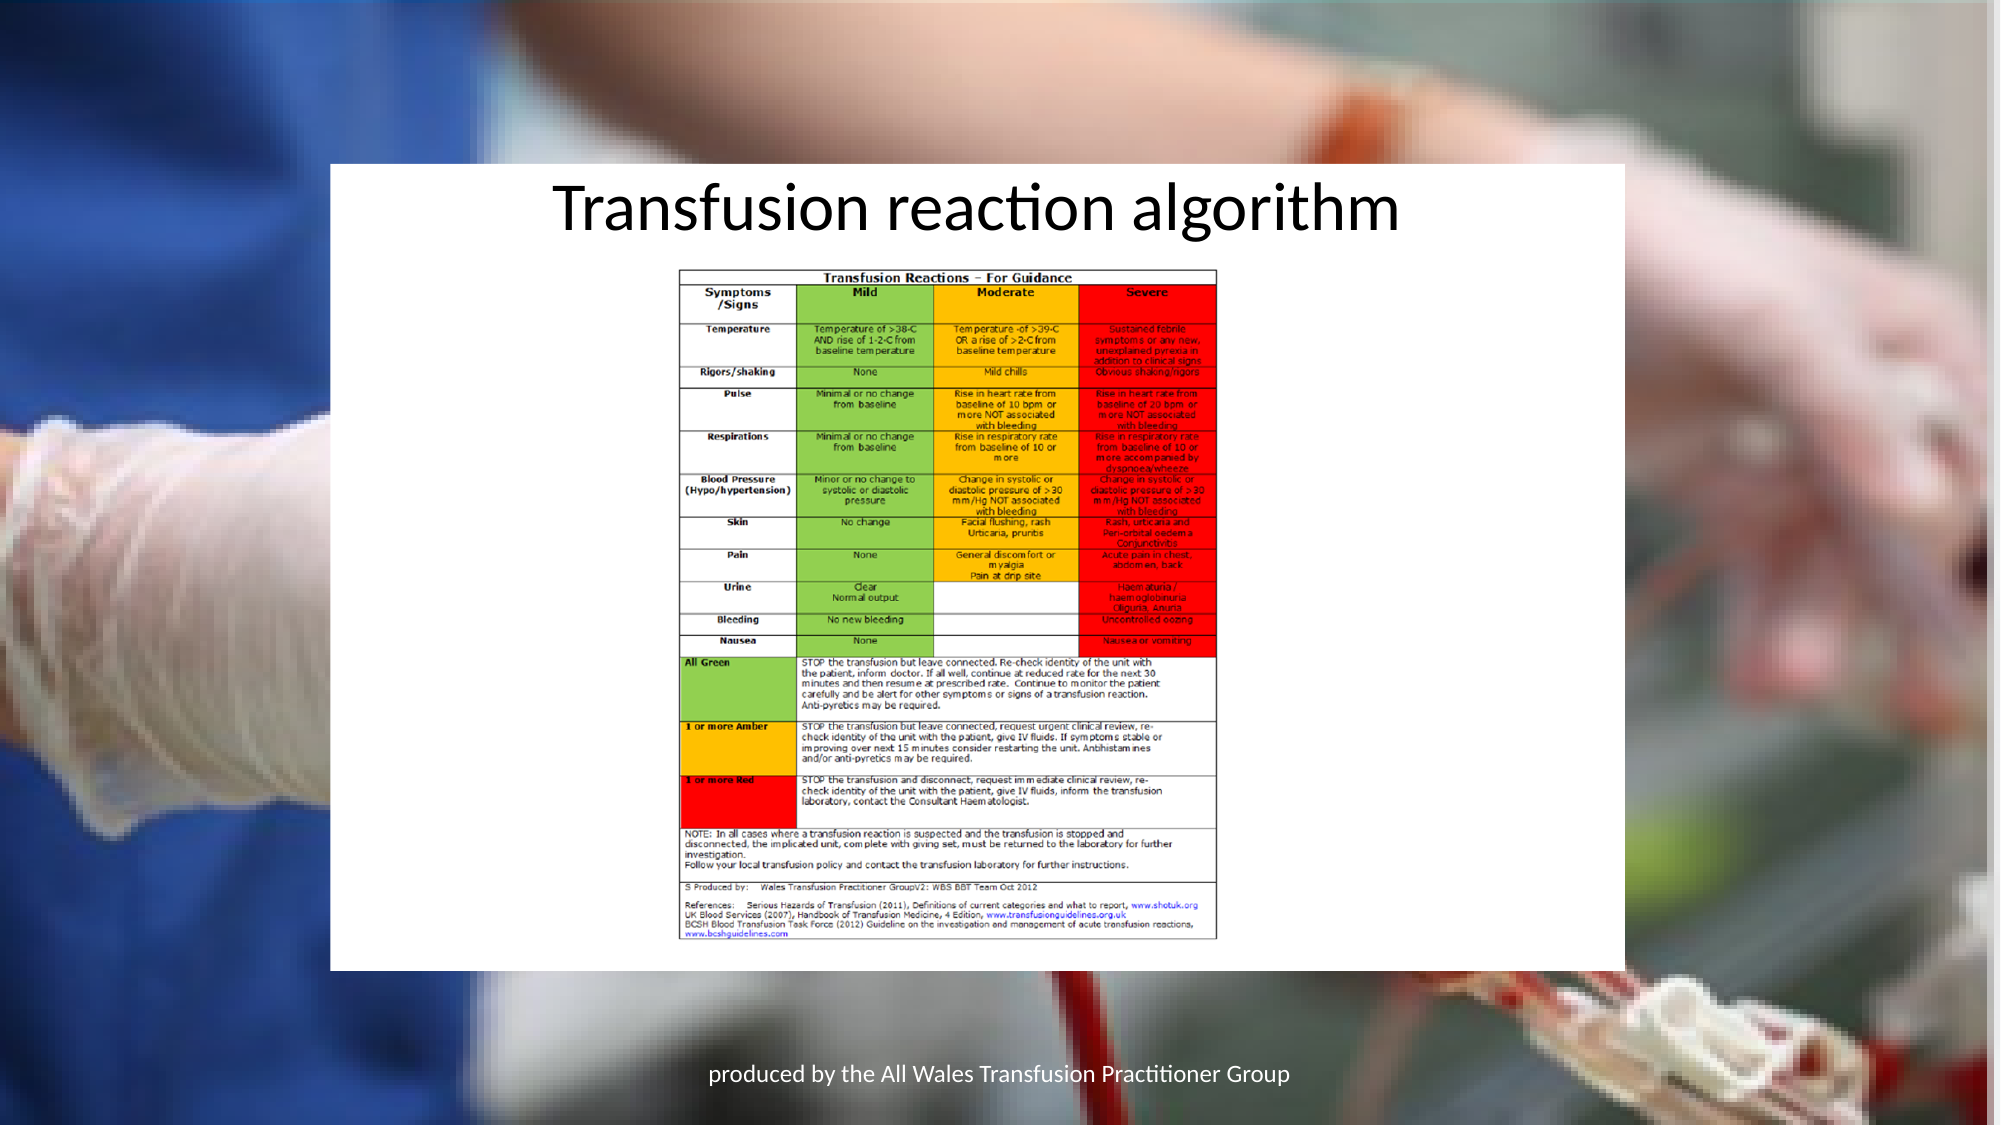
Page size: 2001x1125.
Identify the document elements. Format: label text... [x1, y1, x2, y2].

footer produced by the All Wales Transfusion Practitioner Group [662, 1042, 1338, 1103]
list Transfusion reaction algorithm [330, 163, 1625, 971]
picture [0, 0, 2001, 1125]
